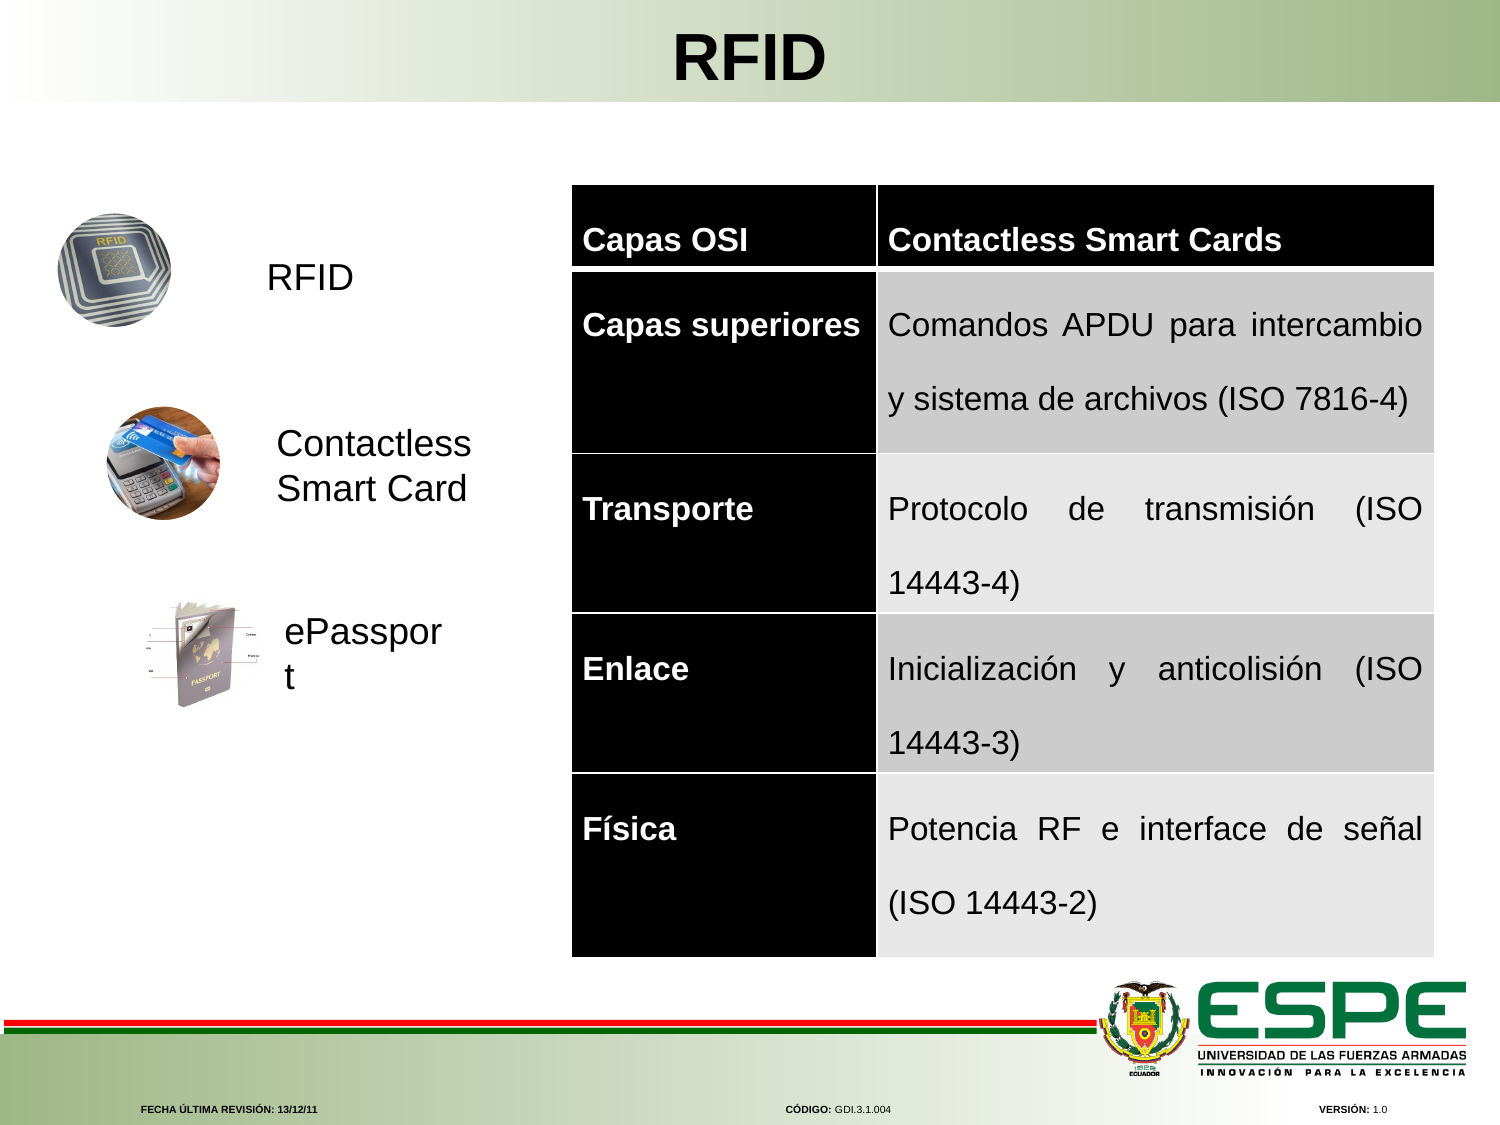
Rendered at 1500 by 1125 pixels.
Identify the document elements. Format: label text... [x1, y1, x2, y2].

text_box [0, 184, 609, 906]
slide_number VERSIÓN: 1.0 [1281, 1092, 1425, 1125]
table_header Capas OSI [610, 185, 876, 266]
table_header Contactless Smart Cards [878, 185, 1434, 266]
table_cell Física [572, 774, 876, 957]
table_cell Inicialización y anticolisión (ISO 14443-3) [878, 614, 1434, 772]
picture [1099, 981, 1466, 1076]
table_cell Comandos APDU para intercambio y sistema de archivos (ISO 7816-4) [878, 272, 1434, 453]
table_cell Enlace [612, 614, 876, 772]
table_cell Transporte [612, 454, 876, 612]
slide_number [63, 1091, 396, 1125]
text_box RFID [431, 5, 1069, 101]
table_cell Potencia RF e interface de señal (ISO 14443-2) [878, 774, 1434, 957]
table_cell Capas superiores [612, 272, 876, 453]
table_cell Protocolo de transmisión (ISO 14443-4) [878, 454, 1434, 612]
footer CÓDIGO: GDI.3.1.004 [719, 1092, 958, 1125]
